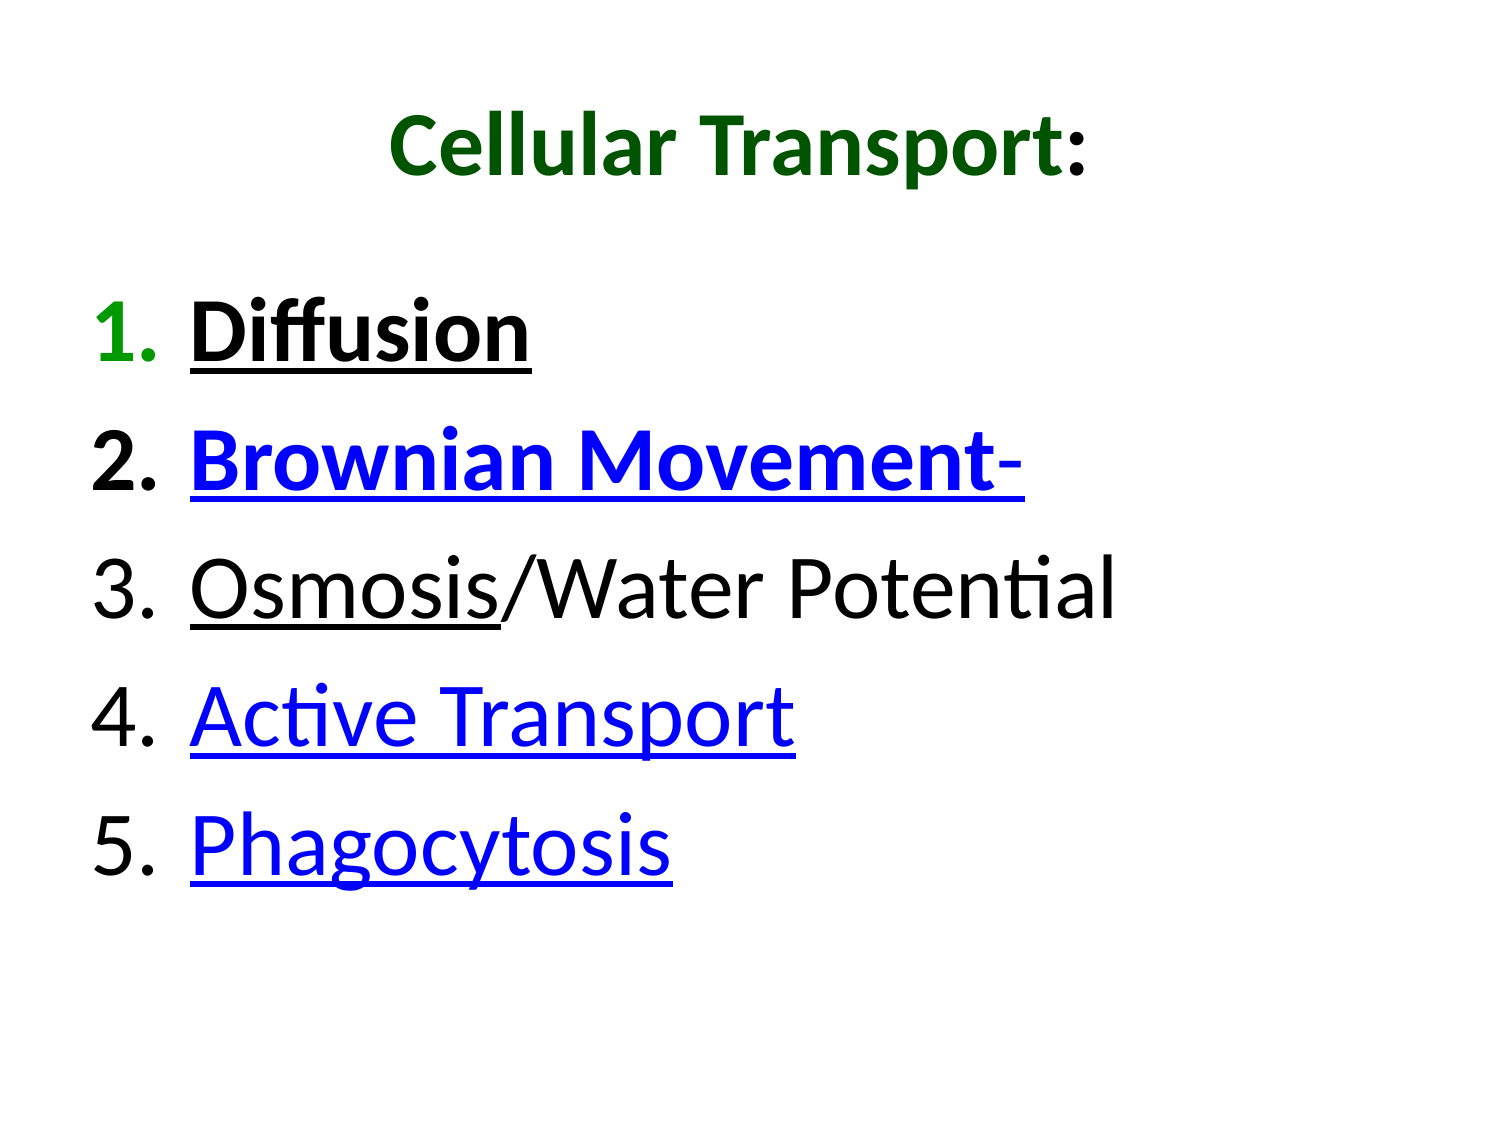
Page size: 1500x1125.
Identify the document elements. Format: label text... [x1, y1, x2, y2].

list Diffusion Brownian Movement- Osmosis/Water Potential Active Transport Phagocytosis [75, 262, 1425, 1005]
title Cellular Transport: [75, 45, 1425, 233]
